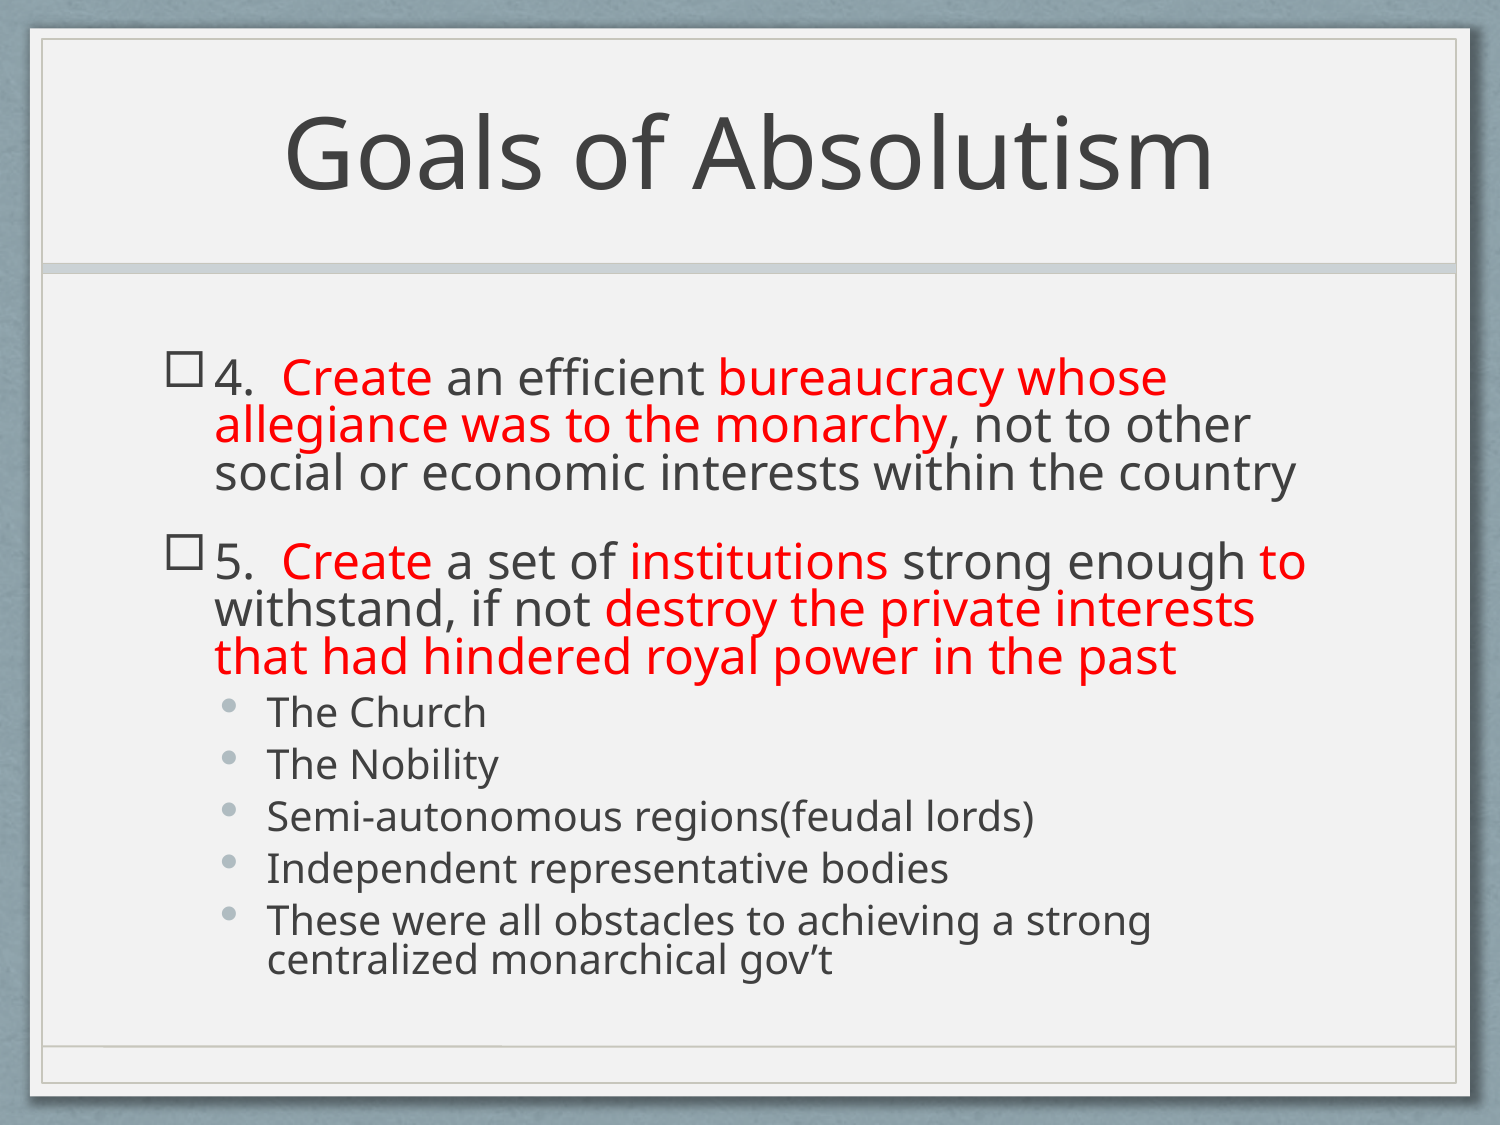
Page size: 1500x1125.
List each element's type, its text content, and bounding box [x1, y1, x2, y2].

list 4. Create an efficient bureaucracy whose allegiance was to the monarchy, not to other social or economic interests within the country 5. Create a set of institutions strong enough to withstand, if not destroy the private interests that had hindered royal power in the past The Church The Nobility Semi-autonomous regions(feudal lords) Independent representative bodies These were all obstacles to achieving a strong centralized monarchical gov’t [147, 350, 1353, 995]
title Goals of Absolutism [147, 40, 1353, 260]
